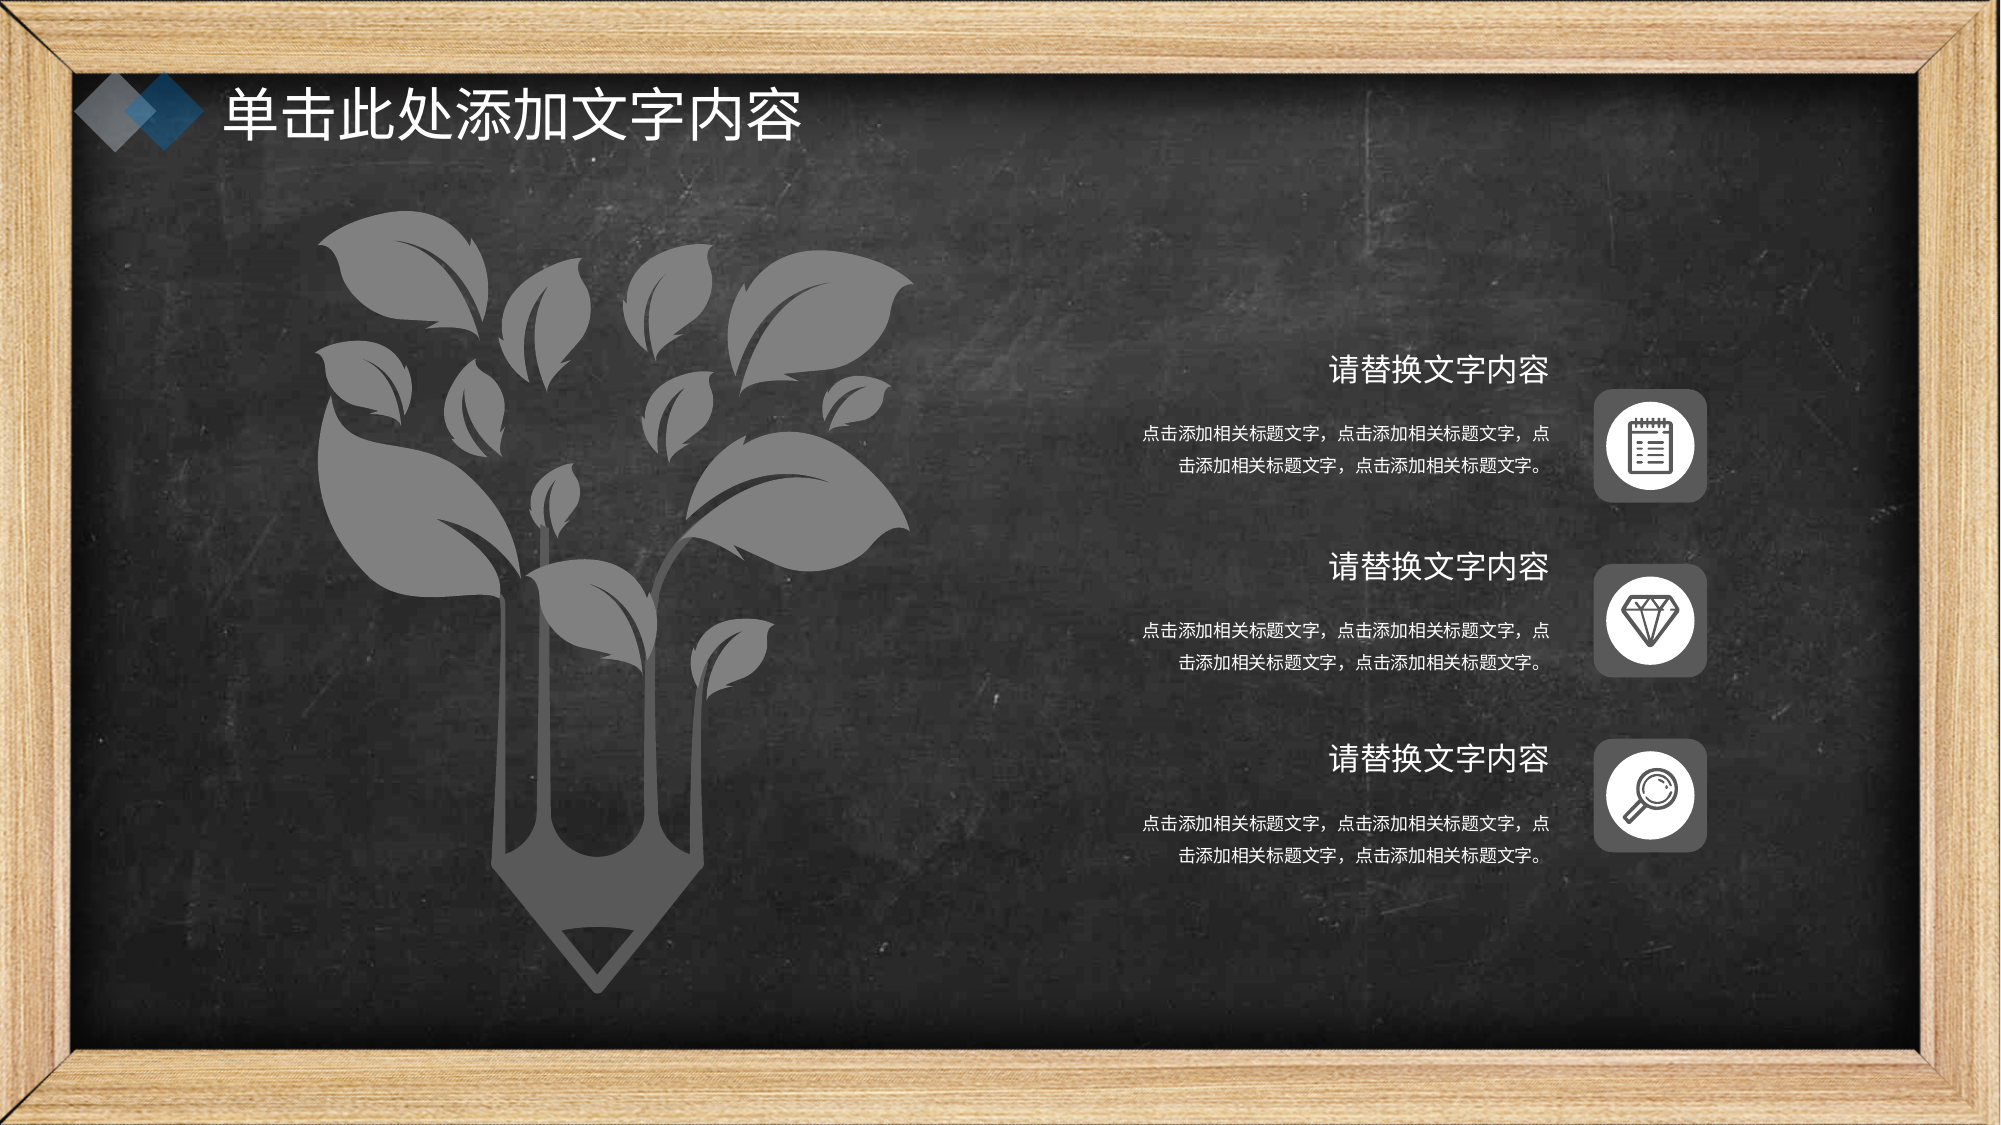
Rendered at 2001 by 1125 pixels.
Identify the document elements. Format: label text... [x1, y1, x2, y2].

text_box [1622, 767, 1678, 824]
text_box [85, 81, 193, 141]
text_box 点击添加相关标题文字，点击添加相关标题文字，点击添加相关标题文字，点击添加相关标题文字。 [1123, 794, 1566, 874]
text_box 单击此处添加文字内容 [206, 71, 1282, 156]
text_box 请替换文字内容 [1313, 342, 1565, 395]
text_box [1593, 389, 1708, 503]
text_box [1627, 417, 1673, 475]
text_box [1593, 563, 1708, 678]
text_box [1593, 738, 1708, 853]
text_box 请替换文字内容 [1313, 539, 1565, 592]
text_box 点击添加相关标题文字，点击添加相关标题文字，点击添加相关标题文字，点击添加相关标题文字。 [1123, 404, 1566, 484]
text_box 点击添加相关标题文字，点击添加相关标题文字，点击添加相关标题文字，点击添加相关标题文字。 [1123, 601, 1566, 681]
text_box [283, 191, 911, 994]
text_box [104, 69, 127, 81]
text_box [103, 141, 127, 153]
text_box 请替换文字内容 [1313, 731, 1565, 785]
picture [0, 0, 2001, 1125]
text_box [73, 100, 85, 123]
